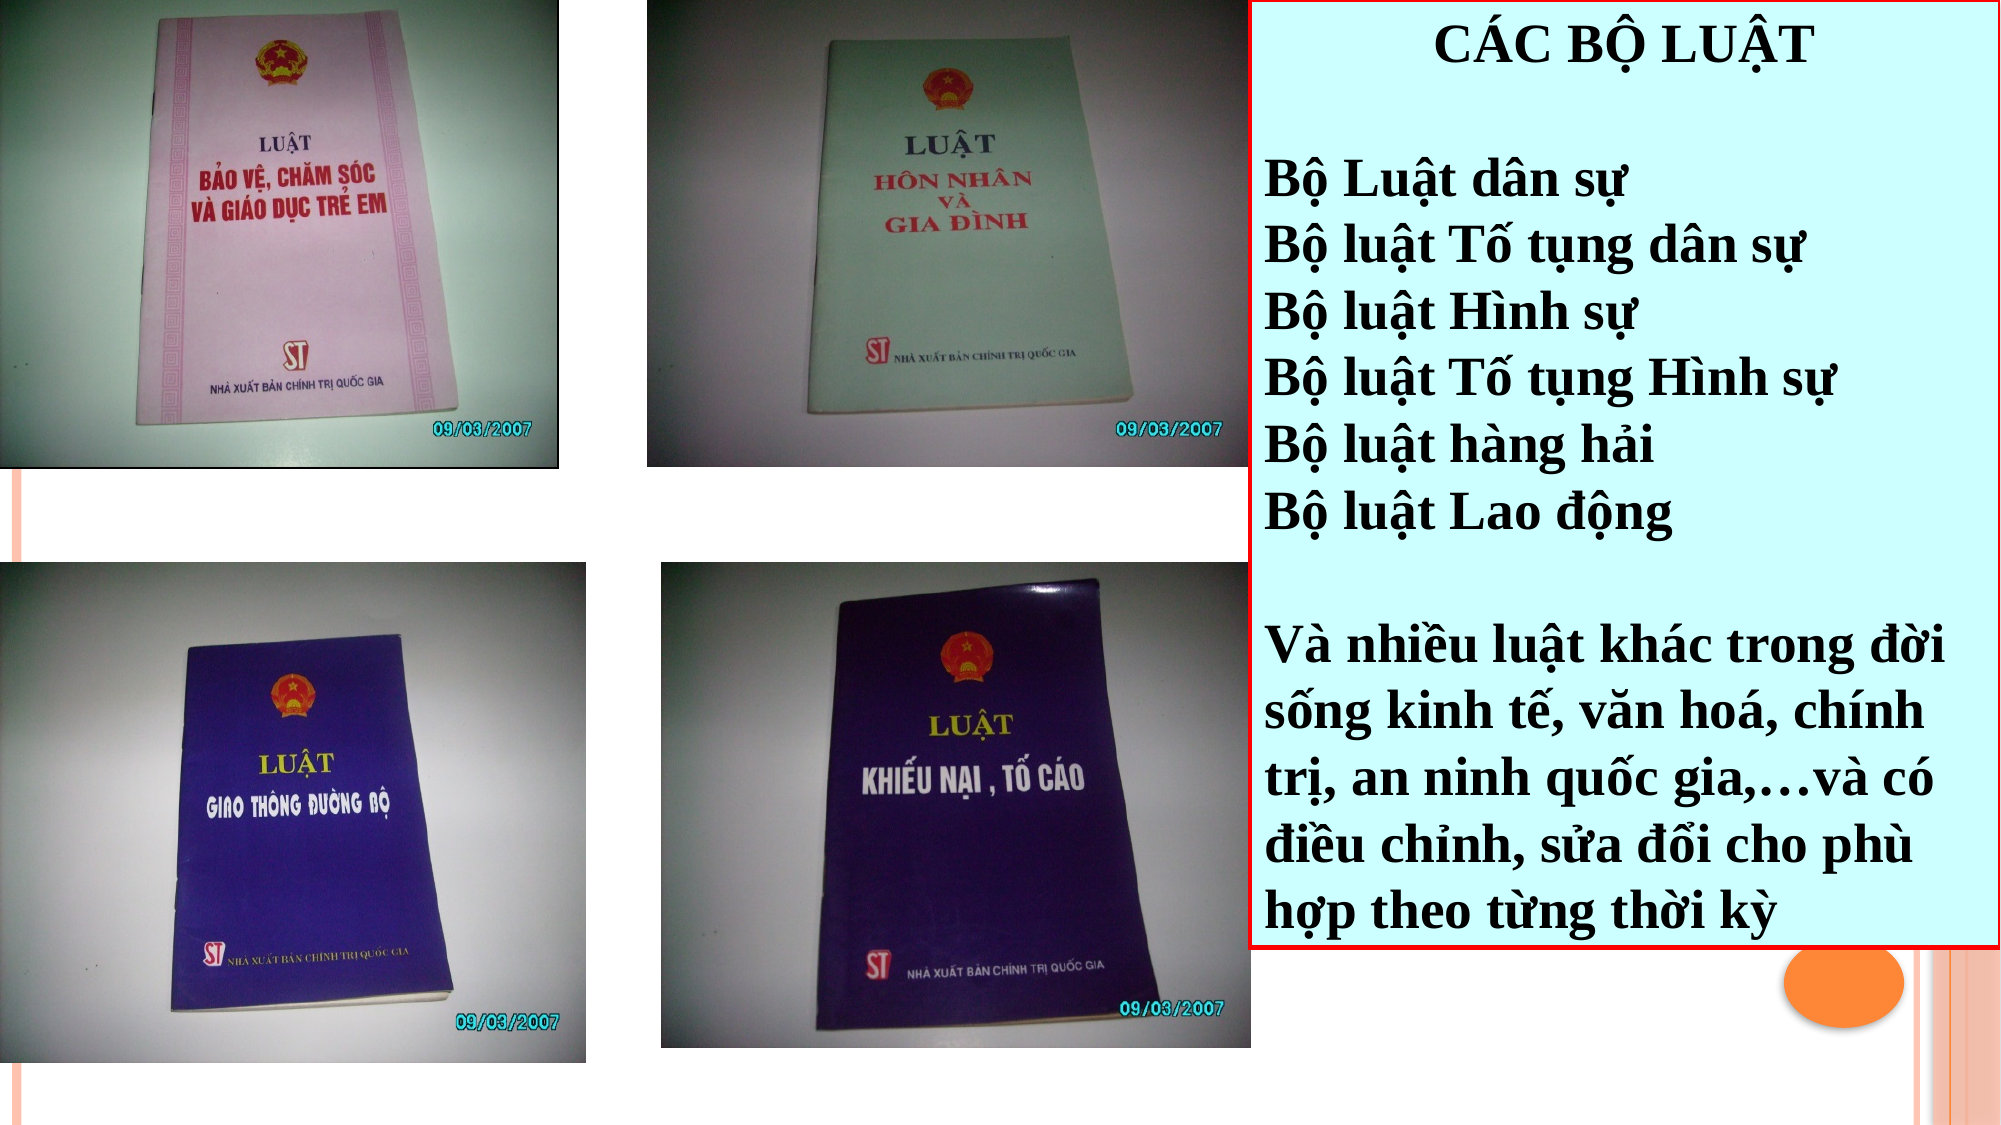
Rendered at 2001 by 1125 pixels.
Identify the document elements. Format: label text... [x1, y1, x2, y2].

text_box CÁC BỘ LUẬT Bộ Luật dân sự Bộ luật Tố tụng dân sự Bộ luật Hình sự Bộ luật Tố tụng Hình sự Bộ luật hàng hải Bộ luật Lao động Và nhiều luật khác trong đời sống kinh tế, văn hoá, chính trị, an ninh quốc gia,…và có điều chỉnh, sửa đổi cho phù hợp theo từng thời kỳ [1254, 0, 2000, 948]
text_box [0, 561, 1268, 1125]
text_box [0, 0, 1251, 560]
